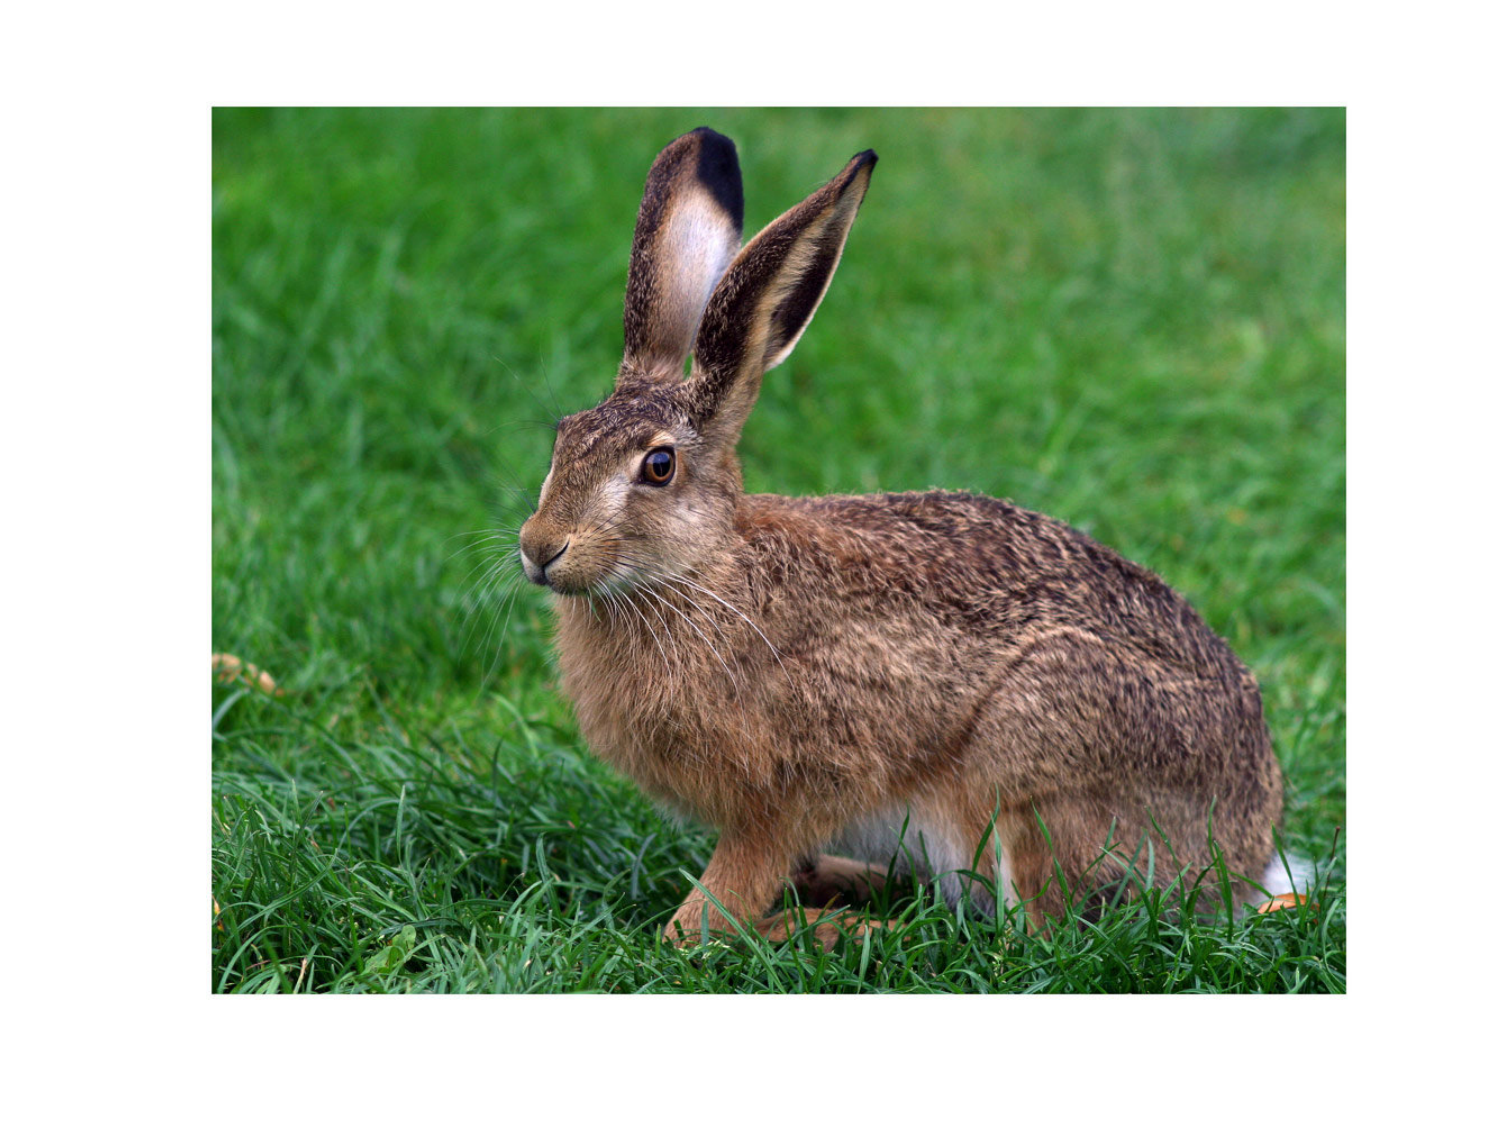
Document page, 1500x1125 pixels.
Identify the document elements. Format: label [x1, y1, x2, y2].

list [206, 101, 1352, 1000]
